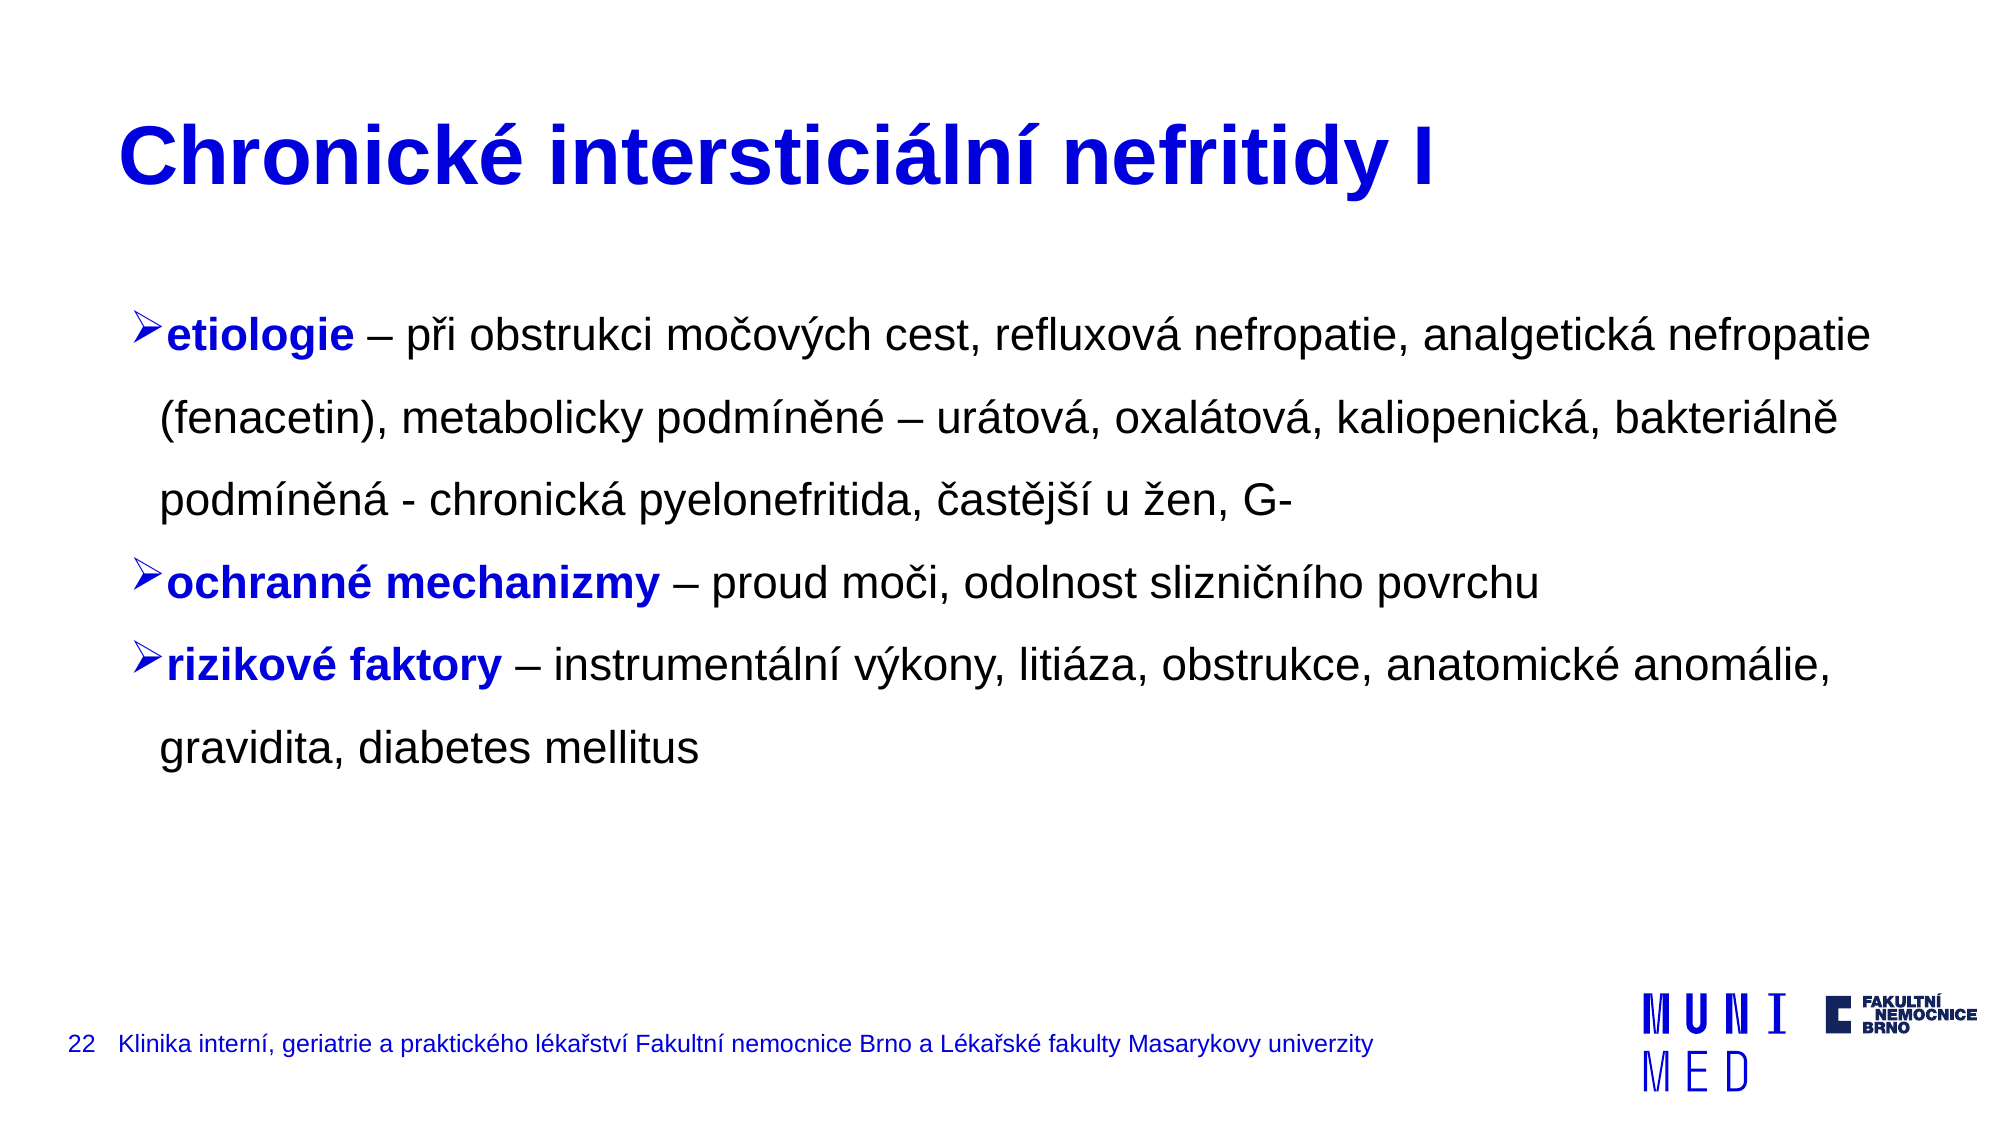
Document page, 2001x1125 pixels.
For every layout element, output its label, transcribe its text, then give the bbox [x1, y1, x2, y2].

slide_number 22 [67, 1021, 110, 1063]
list etiologie – při obstrukci močových cest, refluxová nefropatie, analgetická nefropatie (fenacetin), metabolicky podmíněné – urátová, oxalátová, kaliopenická, bakteriálně podmíněná - chronická pyelonefritida, častější u žen, G- ochranné mechanizmy – proud moči, odolnost slizničního povrchu rizikové faktory – instrumentální výkony, litiáza, obstrukce, anatomické anomálie, gravidita, diabetes mellitus [118, 277, 1883, 957]
title Chronické intersticiální nefritidy I [118, 118, 1883, 193]
footer Klinika interní, geriatrie a praktického lékařství Fakultní nemocnice Brno a Lékařské fakulty Masarykovy univerzity [118, 1021, 1418, 1063]
